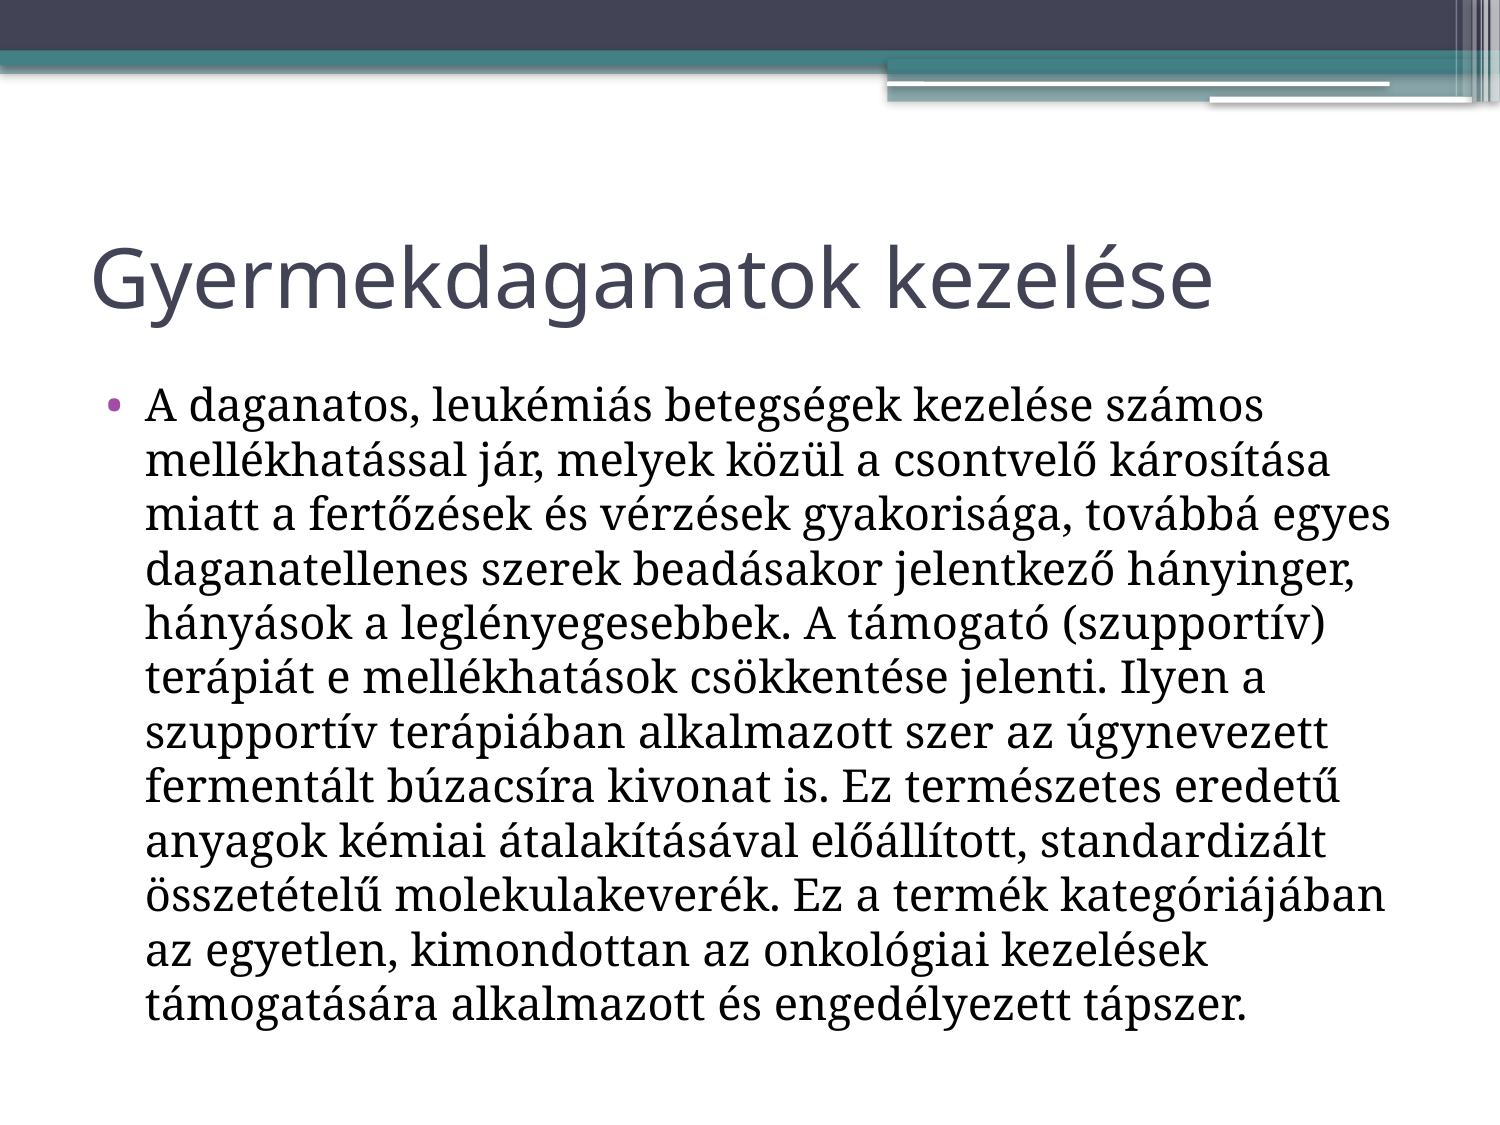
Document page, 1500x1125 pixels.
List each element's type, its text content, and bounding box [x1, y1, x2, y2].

list A daganatos, leukémiás betegségek kezelése számos mellékhatással jár, melyek közül a csontvelő károsítása miatt a fertőzések és vérzések gyakorisága, továbbá egyes daganatellenes szerek beadásakor jelentkező hányinger, hányások a leglényegesebbek. A támogató (szupportív) terápiát e mellékhatások csökkentése jelenti. Ilyen a szupportív terápiában alkalmazott szer az úgynevezett fermentált búzacsíra kivonat is. Ez természetes eredetű anyagok kémiai átalakításával előállított, standardizált összetételű molekulakeverék. Ez a termék kategóriájában az egyetlen, kimondottan az onkológiai kezelések támogatására alkalmazott és engedélyezett tápszer. [75, 368, 1425, 1079]
title Gyermekdaganatok kezelése [75, 187, 1425, 363]
